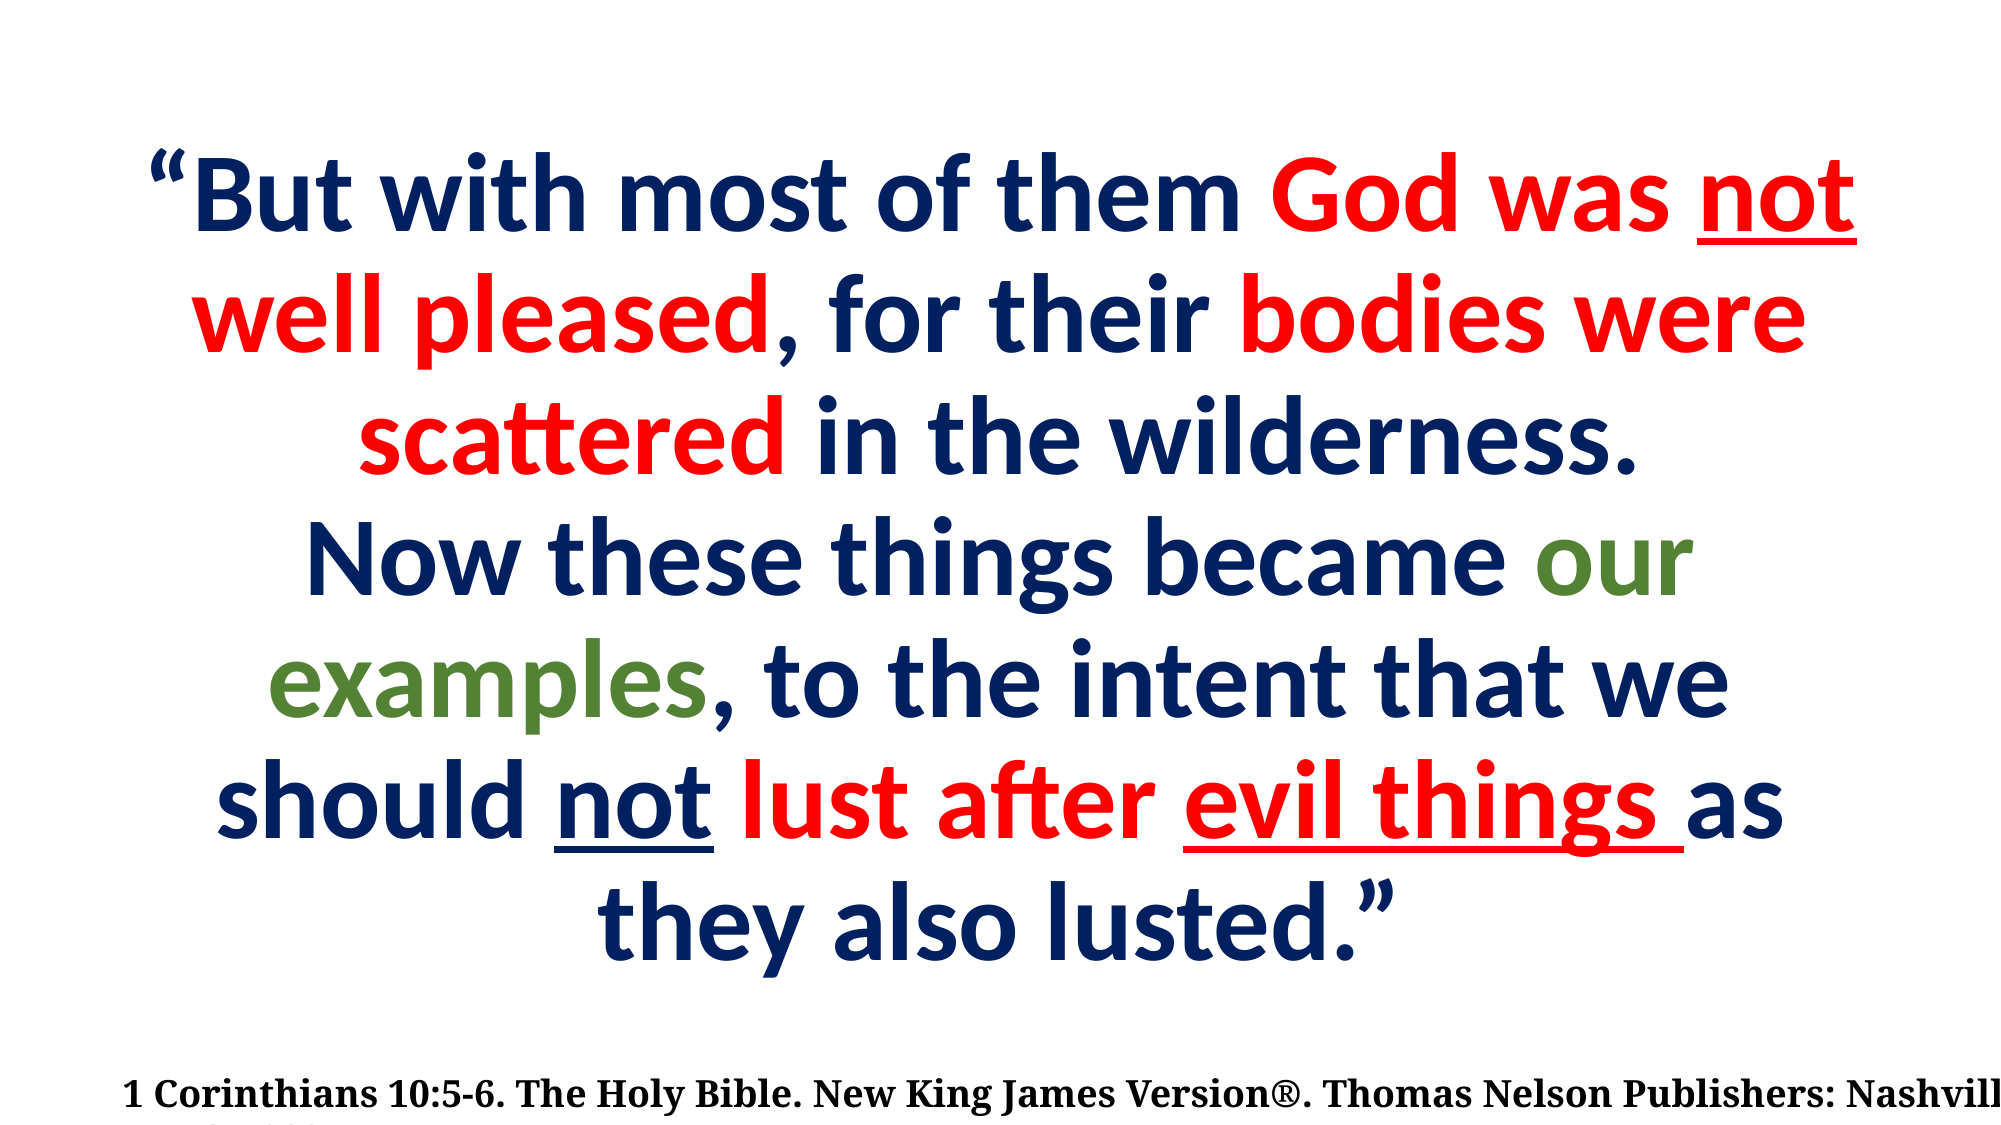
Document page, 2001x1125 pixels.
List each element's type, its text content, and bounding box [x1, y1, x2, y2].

text_box 1 Corinthians 10:5-6. The Holy Bible. New King James Version®. Thomas Nelson Publishers: Nashville, TN, © 1982. [107, 1062, 2000, 1125]
title “But with most of them God was not well pleased, for their bodies were scattered in the wilderness. Now these things became our examples, to the intent that we should not lust after evil things as they also lusted.” [94, 356, 1906, 600]
